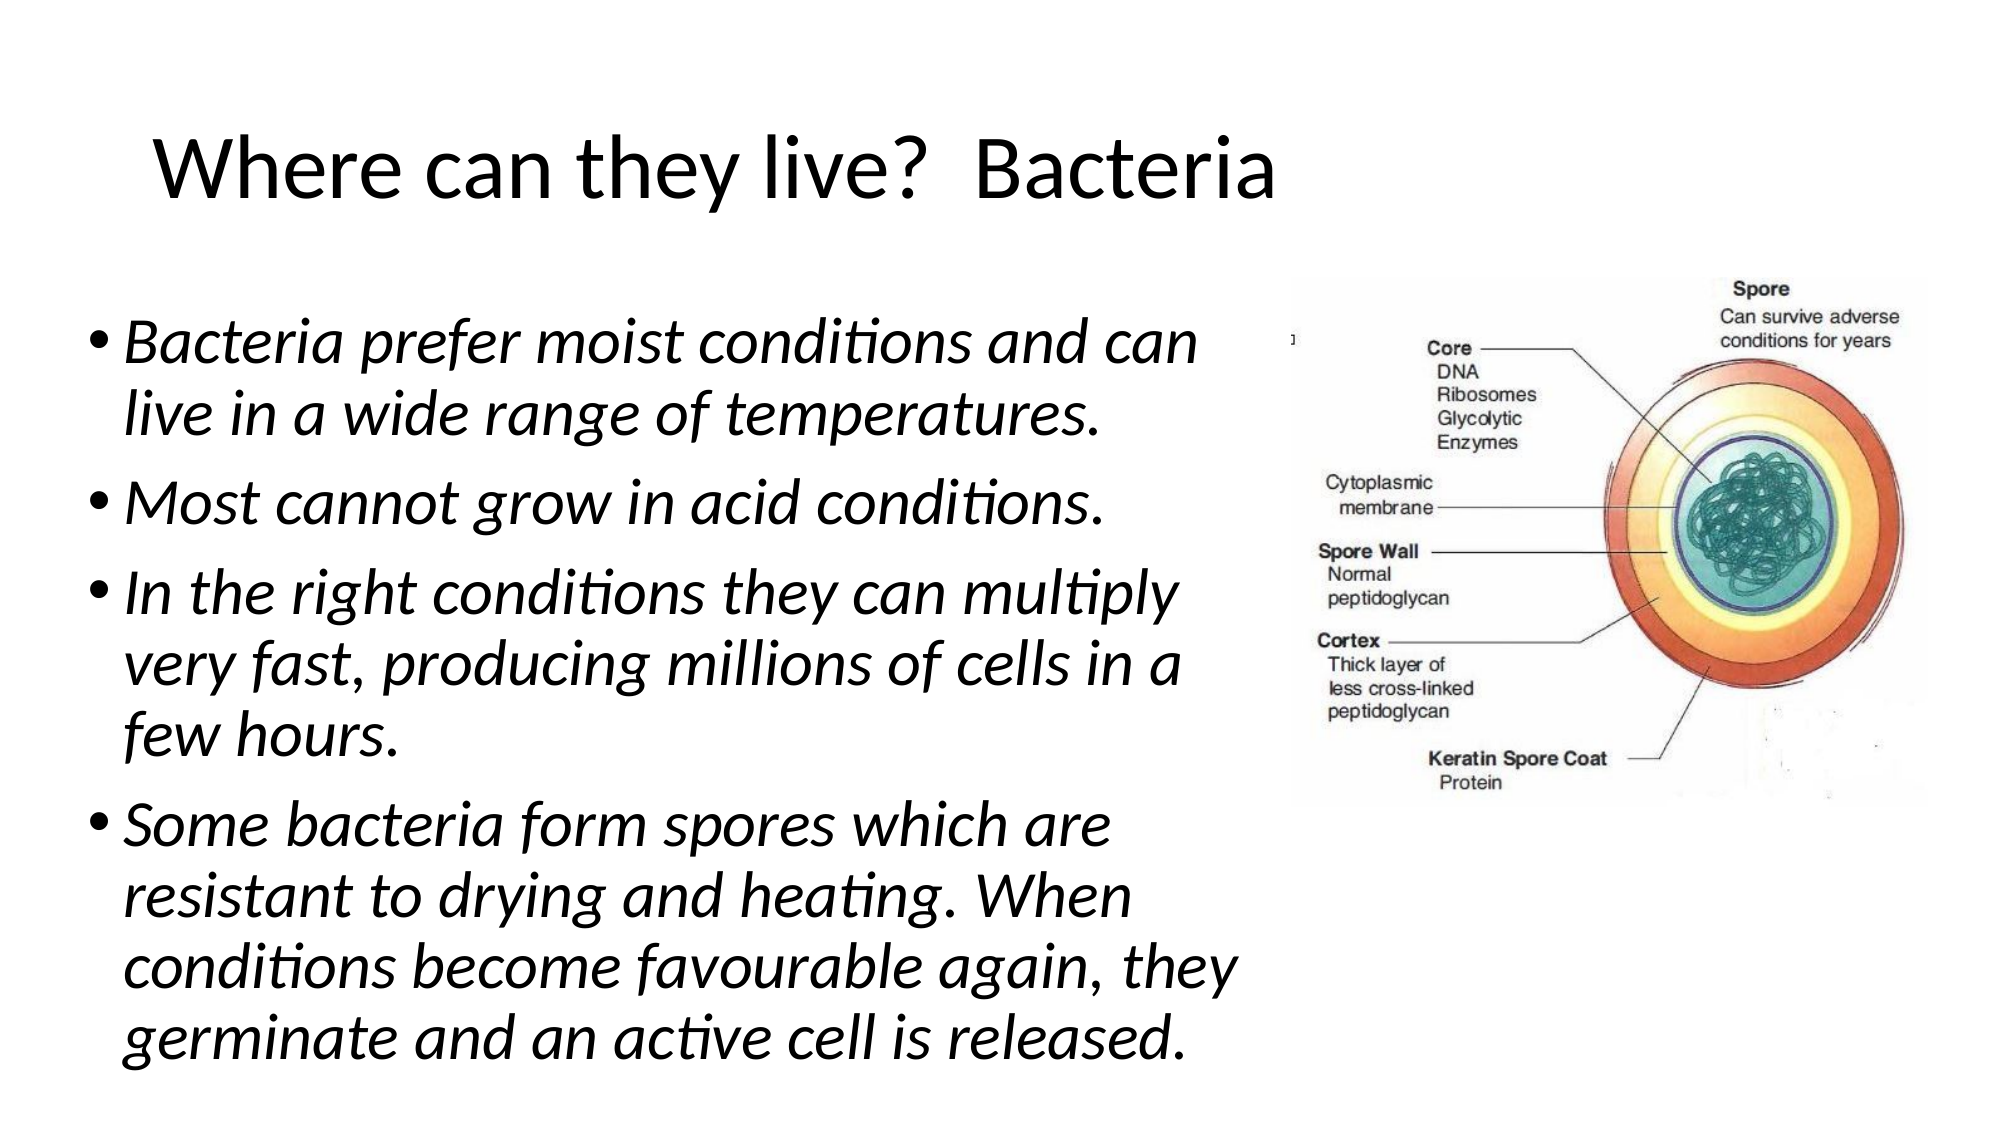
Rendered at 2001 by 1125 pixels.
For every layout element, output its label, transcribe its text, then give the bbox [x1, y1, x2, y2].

list Bacteria prefer moist conditions and can live in a wide range of temperatures. Most cannot grow in acid conditions. In the right conditions they can multiply very fast, producing millions of cells in a few hours. Some bacteria form spores which are resistant to drying and heating. When conditions become favourable again, they germinate and an active cell is released. [72, 299, 1257, 1125]
title Where can they live? Bacteria [137, 59, 1863, 278]
picture [1291, 277, 1928, 807]
